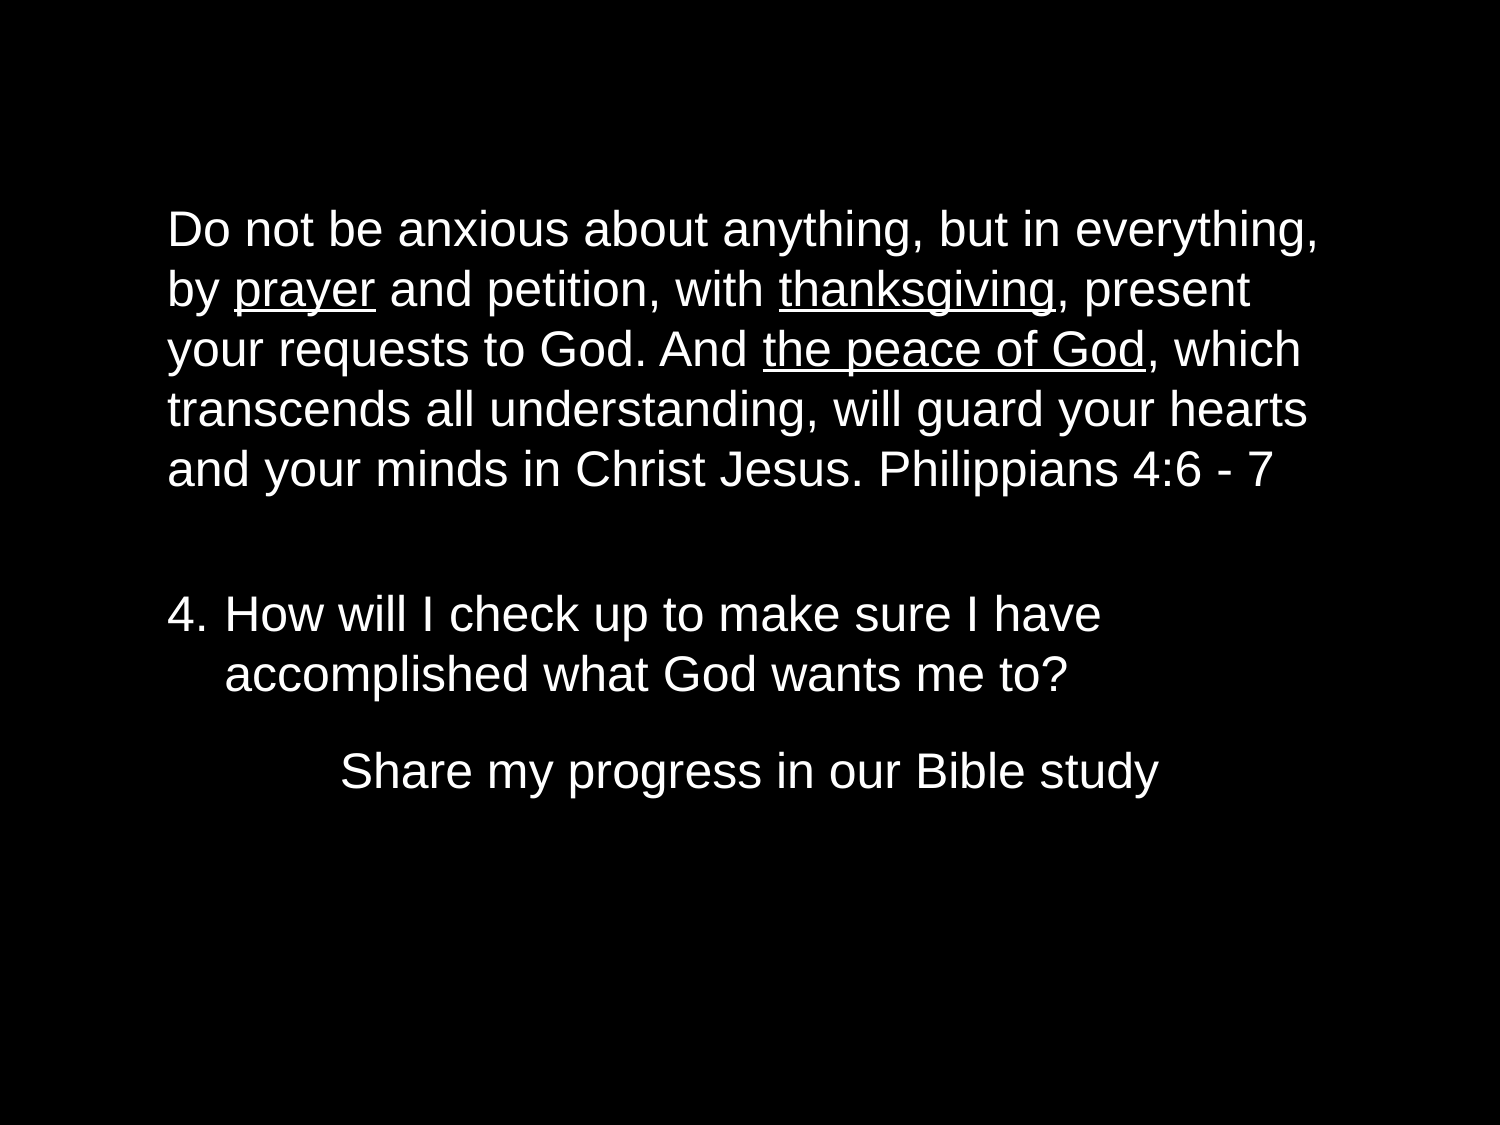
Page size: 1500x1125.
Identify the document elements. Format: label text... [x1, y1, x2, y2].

text_box Do not be anxious about anything, but in everything, by prayer and petition, with thanksgiving, present your requests to God. And the peace of God, which transcends all understanding, will guard your hearts and your minds in Christ Jesus. Philippians 4:6 - 7 4. How will I check up to make sure I have accomplished what God wants me to? Share my progress in our Bible study [152, 188, 1348, 807]
